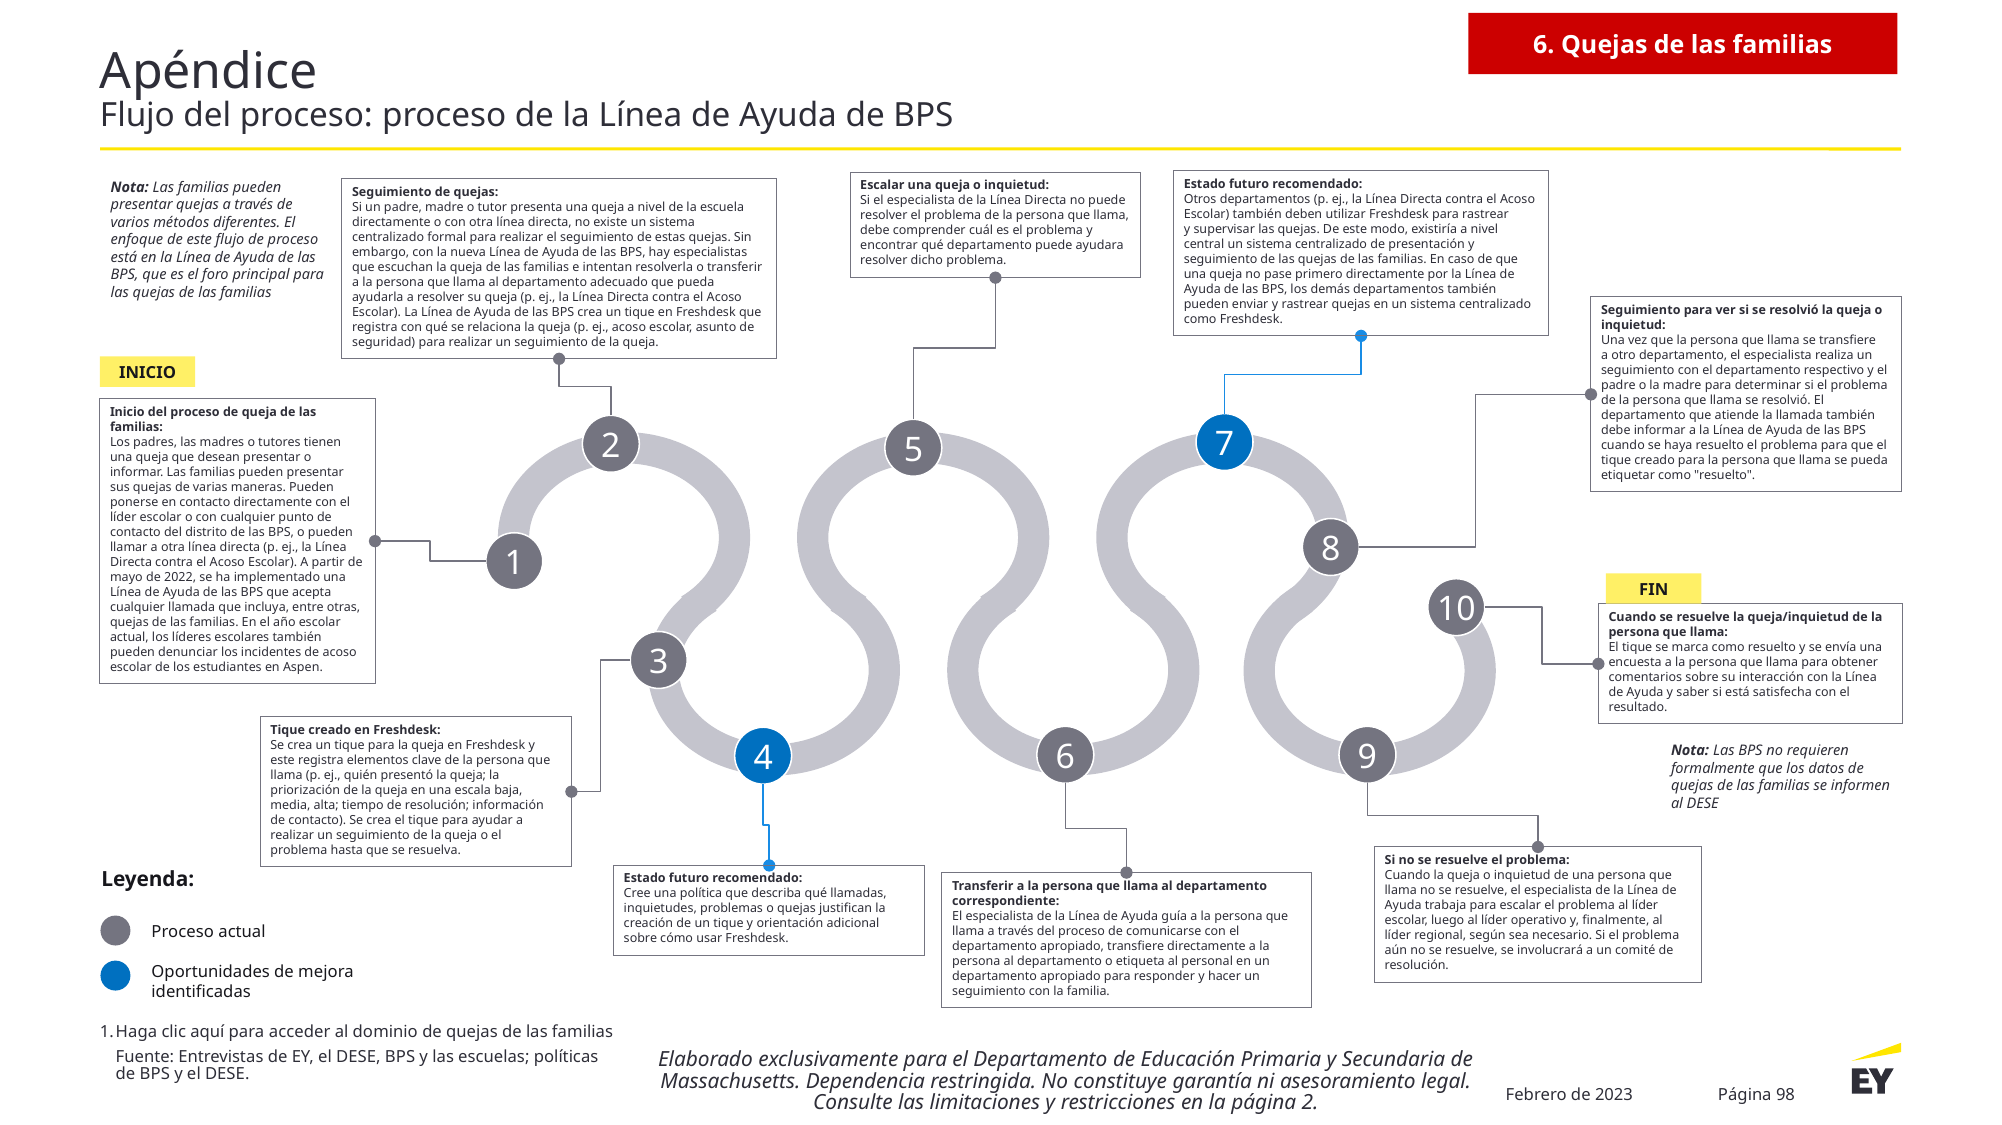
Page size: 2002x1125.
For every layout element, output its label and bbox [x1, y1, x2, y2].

slide_number [1703, 1076, 1812, 1106]
title [100, 48, 1901, 146]
slide_number [1490, 1076, 1687, 1106]
text_box [1466, 11, 1899, 76]
text_box [86, 170, 1903, 1125]
